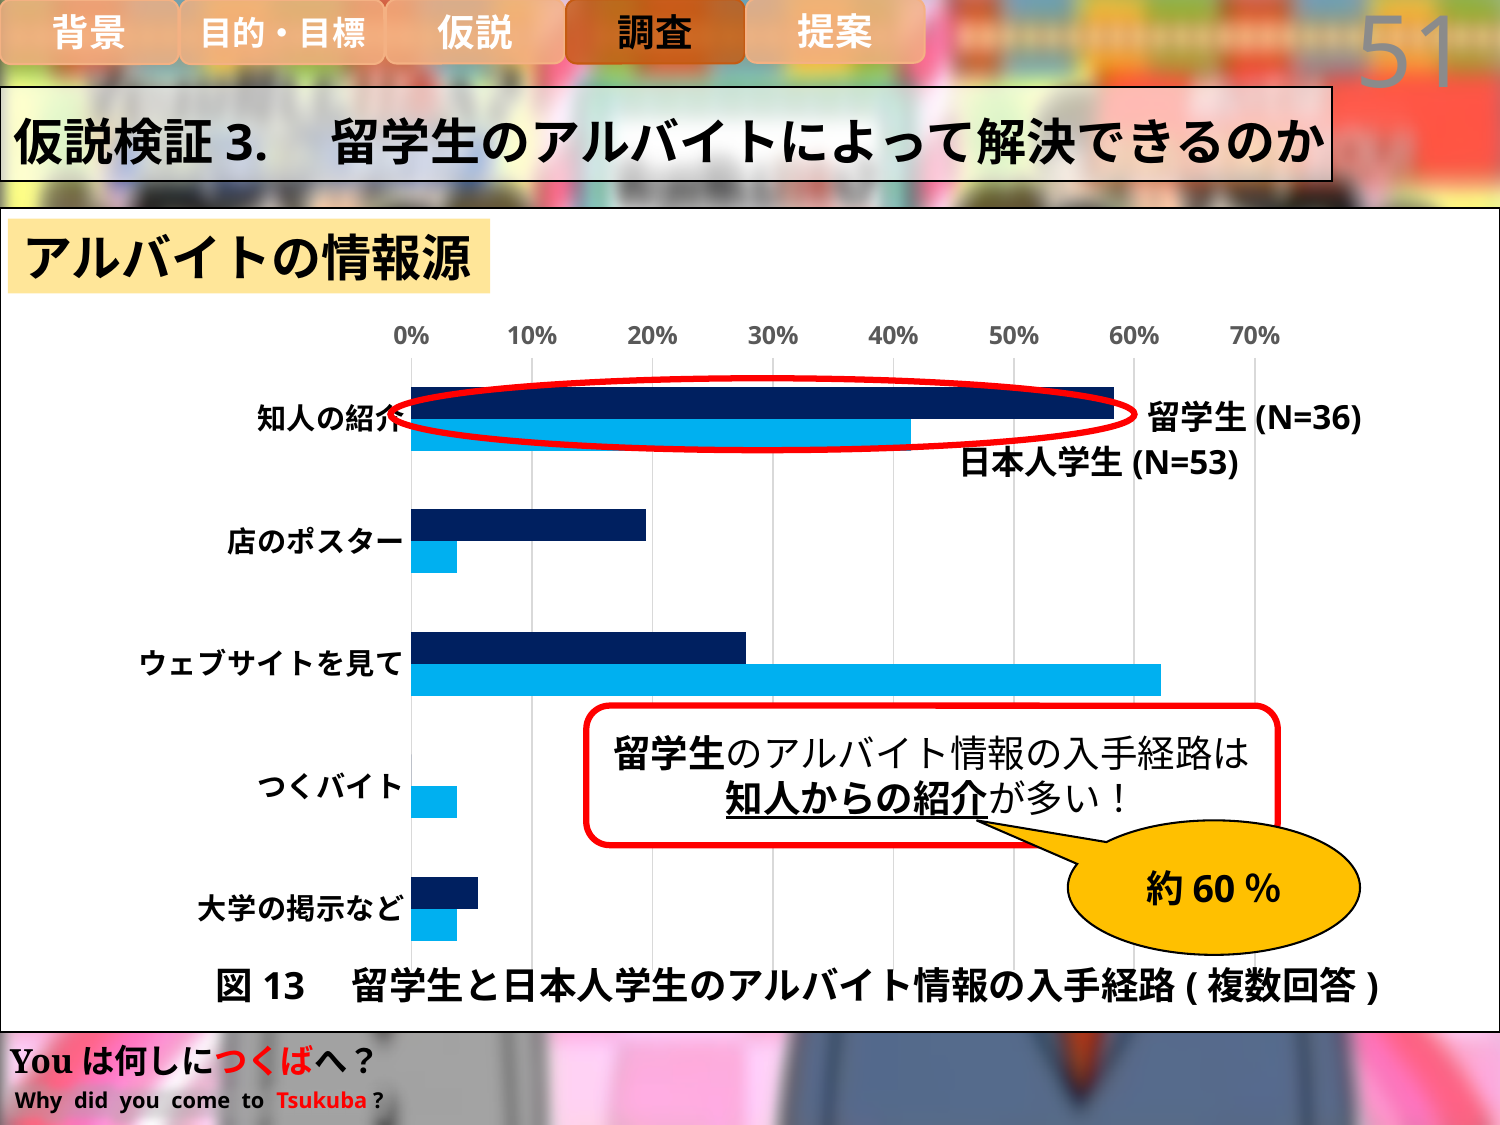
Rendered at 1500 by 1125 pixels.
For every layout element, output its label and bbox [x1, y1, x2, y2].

picture [0, 0, 1500, 1125]
chart [114, 303, 1304, 984]
